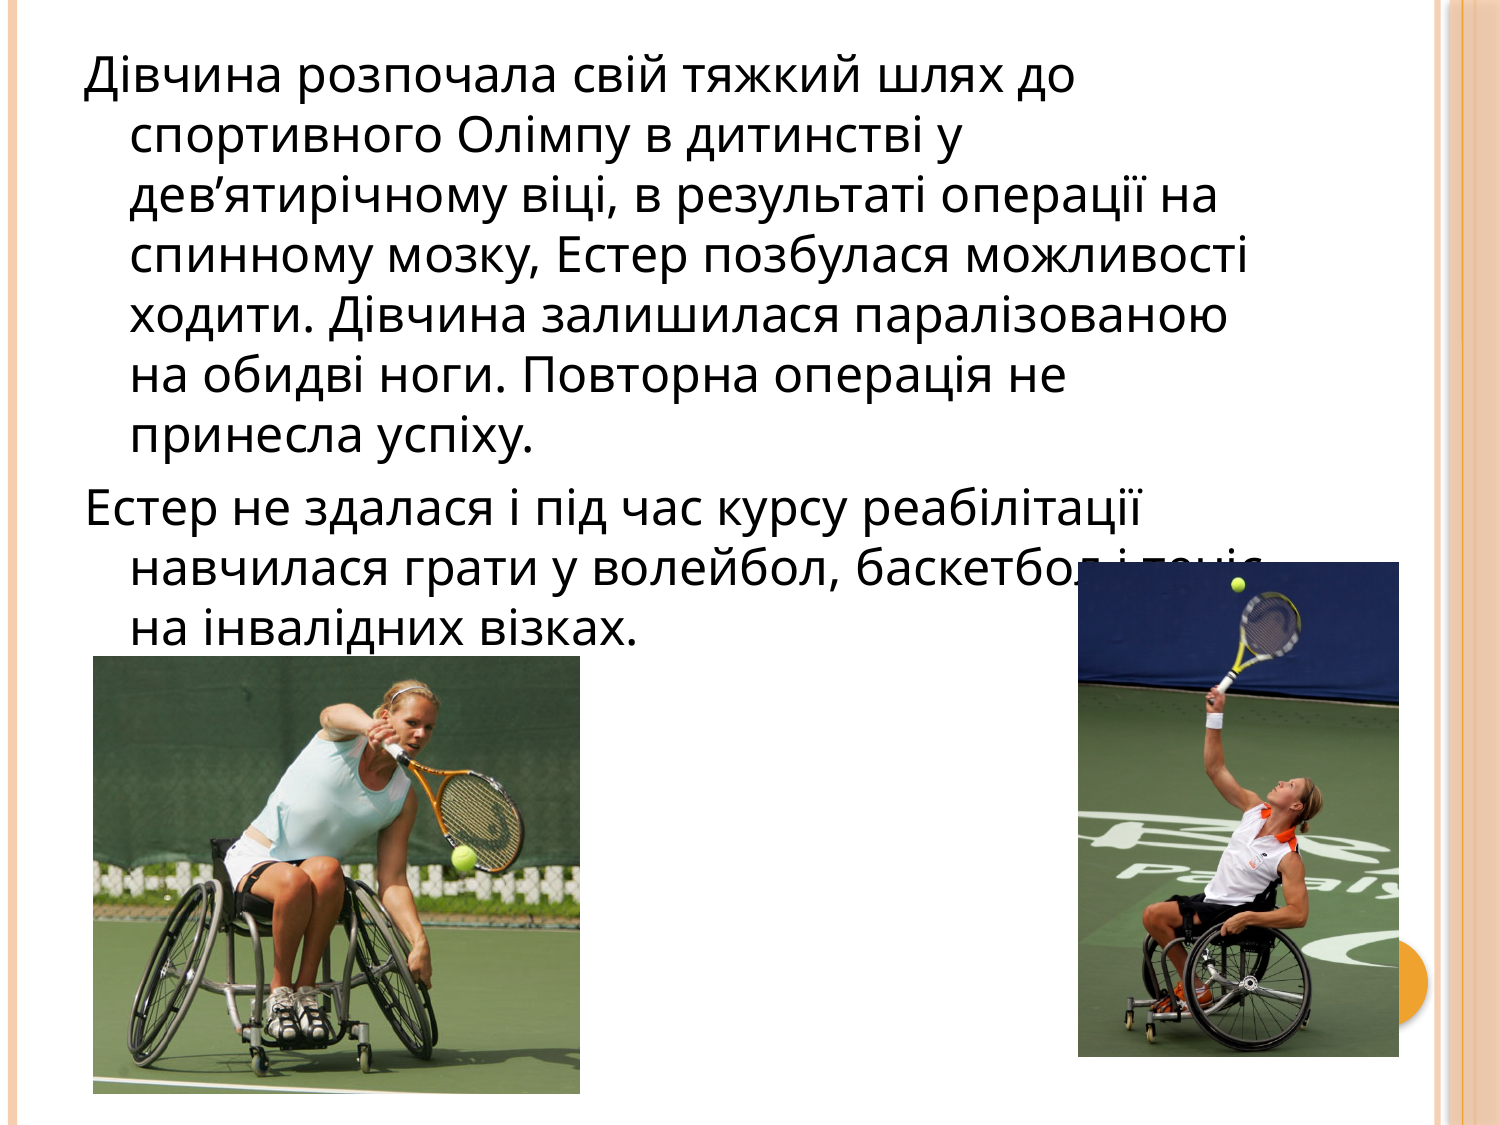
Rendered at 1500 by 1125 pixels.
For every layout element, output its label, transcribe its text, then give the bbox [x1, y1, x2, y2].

list Дівчина розпочала свій тяжкий шлях до спортивного Олімпу в дитинстві у дев’ятирічному віці, в результаті операції на спинному мозку, Естер позбулася можливості ходити. Дівчина залишилася паралізованою на обидві ноги. Повторна операція не принесла успіху. Естер не здалася і під час курсу реабілітації навчилася грати у волейбол, баскетбол і теніс на інвалідних візках. [70, 35, 1296, 835]
picture [1077, 561, 1400, 1057]
picture [93, 655, 580, 1094]
